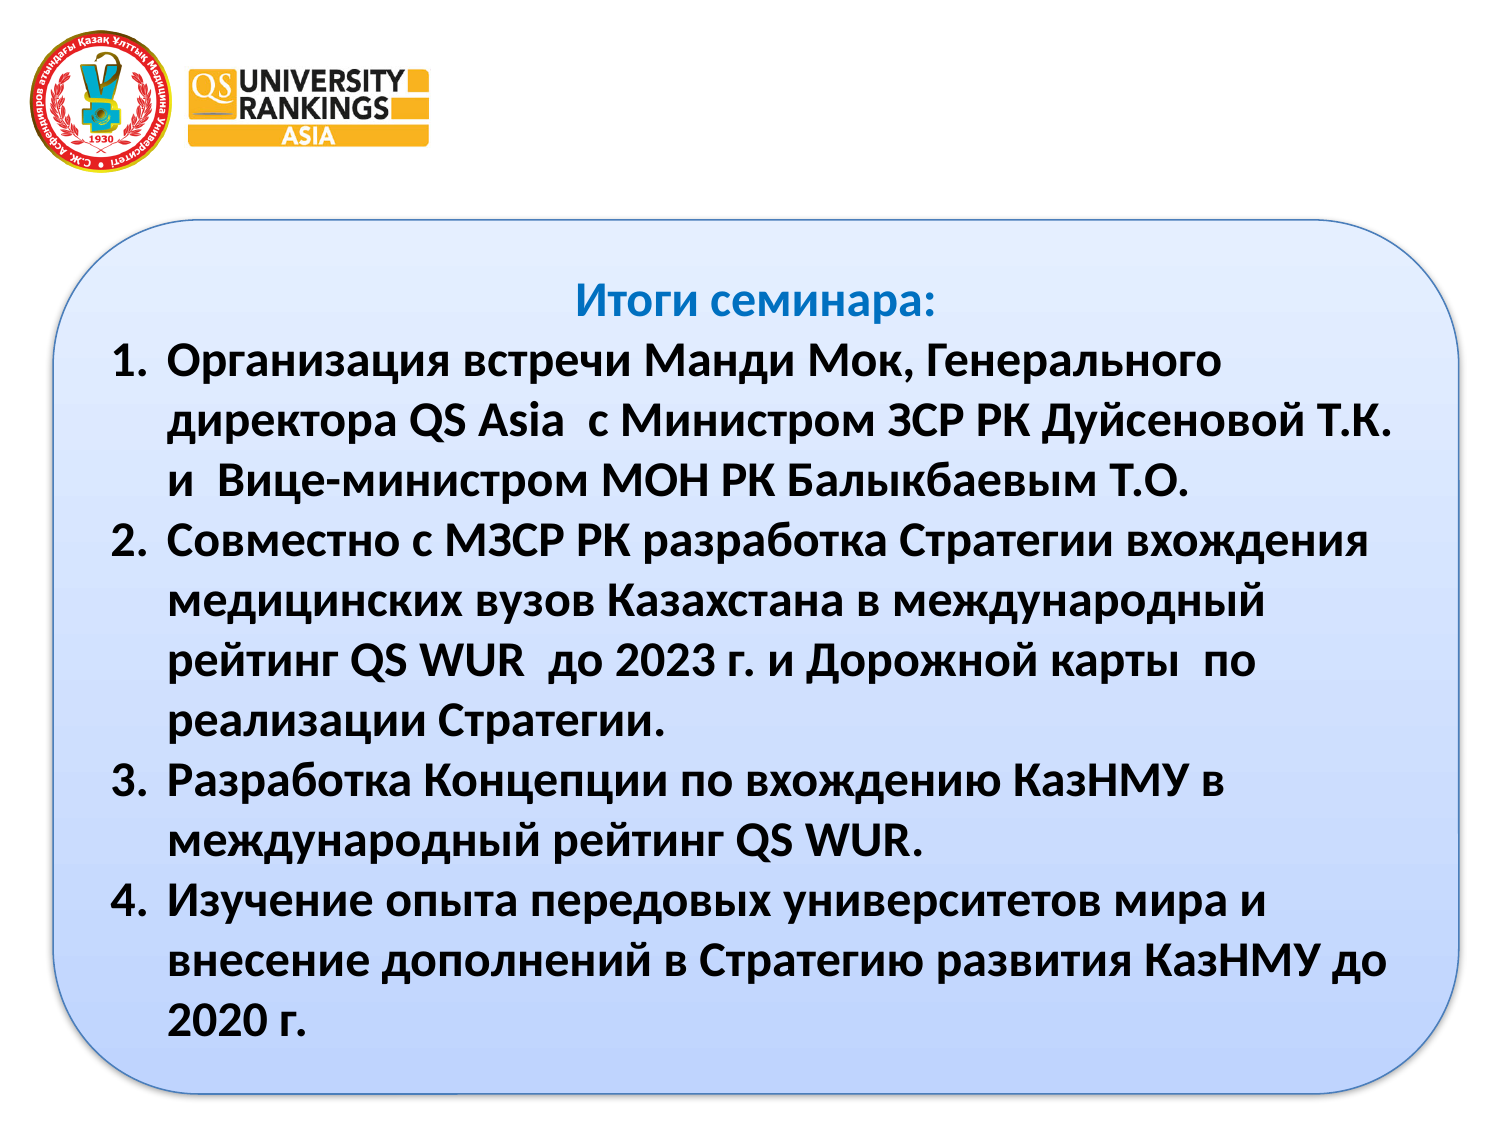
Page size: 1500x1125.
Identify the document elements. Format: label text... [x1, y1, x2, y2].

picture [29, 30, 172, 173]
text_box Итоги семинара: Организация встречи Манди Мок, Генерального директора QS Asia с Министром ЗСР РК Дуйсеновой Т.К. и Вице-министром МОН РК Балыкбаевым Т.О. Совместно с МЗСР РК разработка Стратегии вхождения медицинских вузов Казахстана в международный рейтинг QS WUR до 2023 г. и Дорожной карты по реализации Стратегии. Разработка Концепции по вхождению КазНМУ в международный рейтинг QS WUR. Изучение опыта передовых университетов мира и внесение дополнений в Стратегию развития КазНМУ до 2020 г. [52, 219, 1460, 1095]
picture [182, 66, 432, 149]
